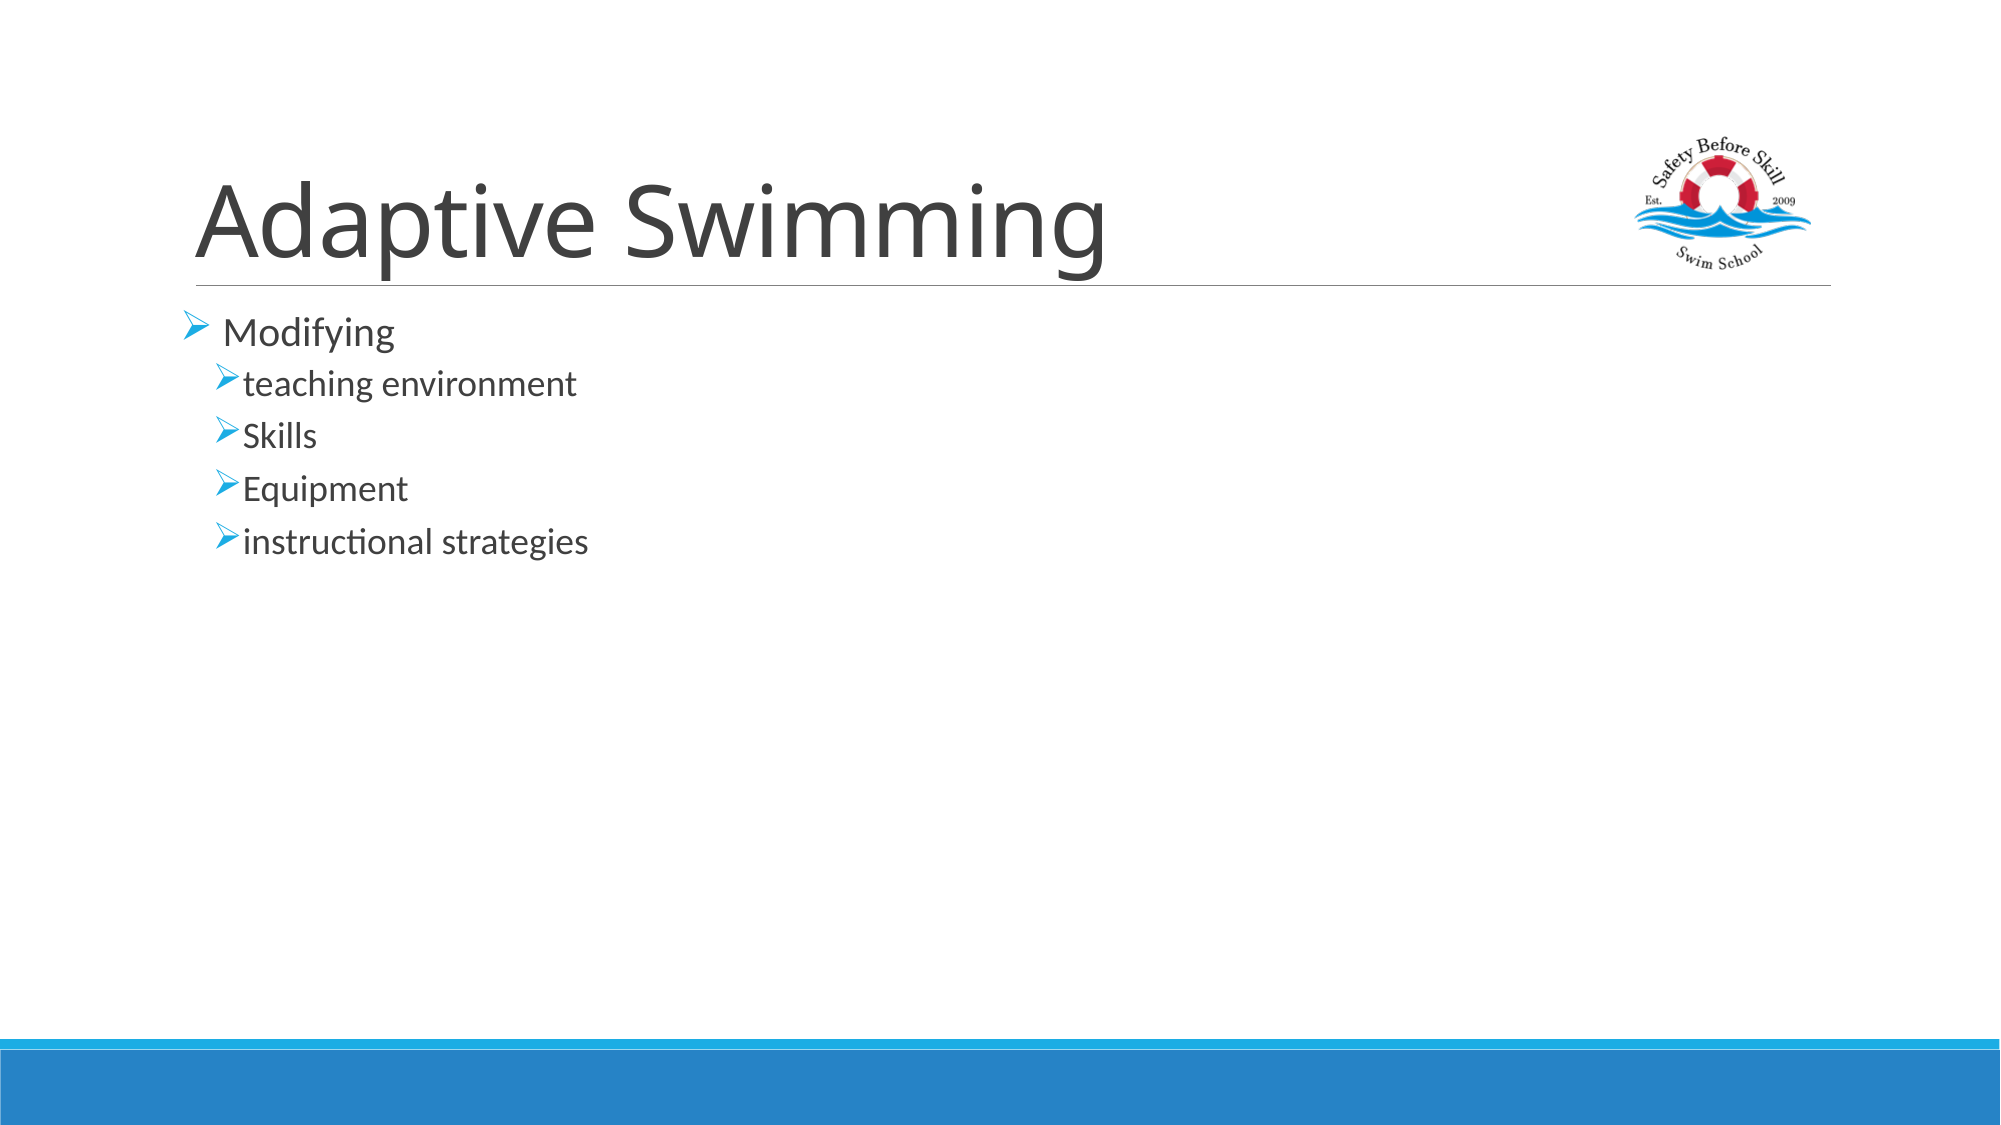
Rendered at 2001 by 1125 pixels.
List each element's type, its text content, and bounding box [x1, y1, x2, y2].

list Modifying teaching environment Skills Equipment instructional strategies [180, 302, 968, 963]
title Adaptive Swimming [180, 47, 1830, 285]
picture [1633, 134, 1811, 286]
